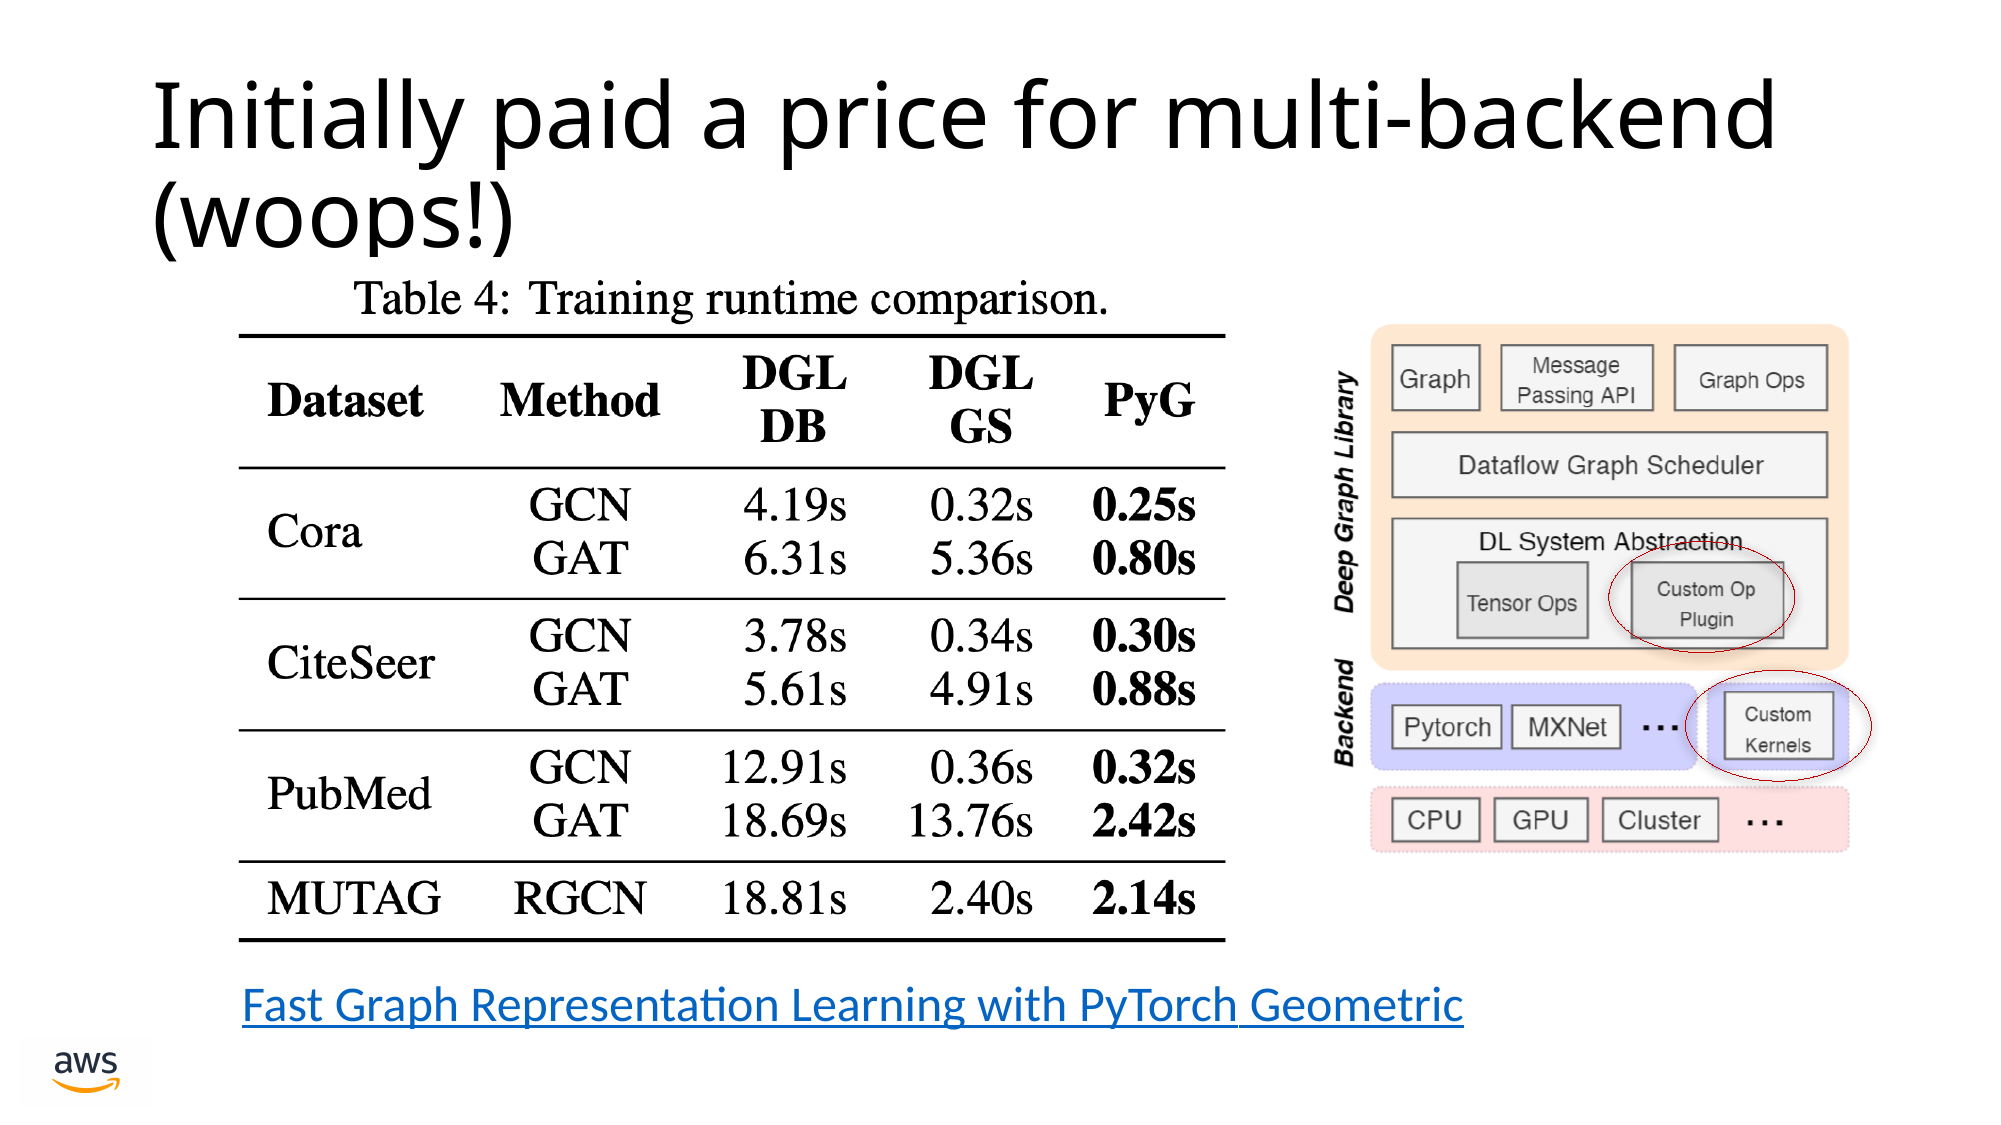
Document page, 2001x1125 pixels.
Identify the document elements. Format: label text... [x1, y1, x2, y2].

title Initially paid a price for multi-backend (woops!) [137, 59, 1960, 278]
text_box Fast Graph Representation Learning with PyTorch Geometric [227, 963, 1479, 1039]
picture [19, 1037, 153, 1108]
text_box [1866, 707, 1872, 745]
picture [1304, 312, 1866, 866]
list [221, 257, 1247, 972]
